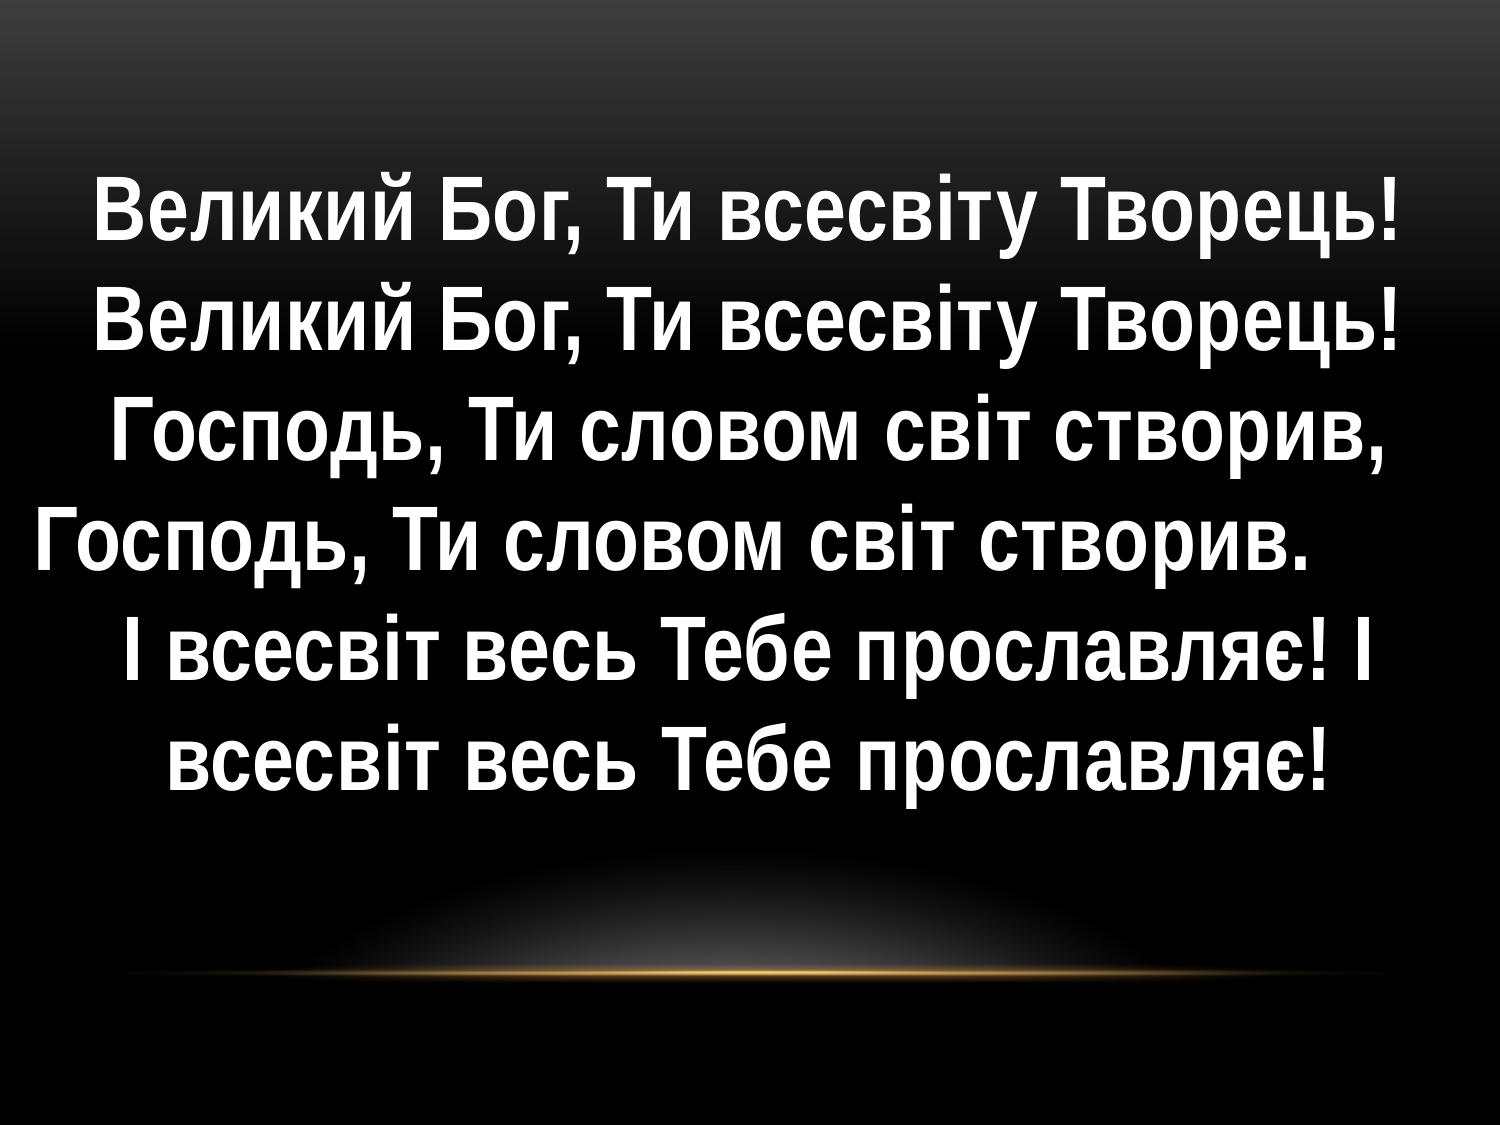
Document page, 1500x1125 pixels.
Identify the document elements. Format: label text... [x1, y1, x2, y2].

list Великий Бог, Ти всесвіту Творець! Великий Бог, Ти всесвіту Творець! Господь, Ти словом світ створив, Господь, Ти словом світ створив. І всесвіт весь Тебе прославляє! І всесвіт весь Тебе прославляє! [0, 0, 1500, 1125]
